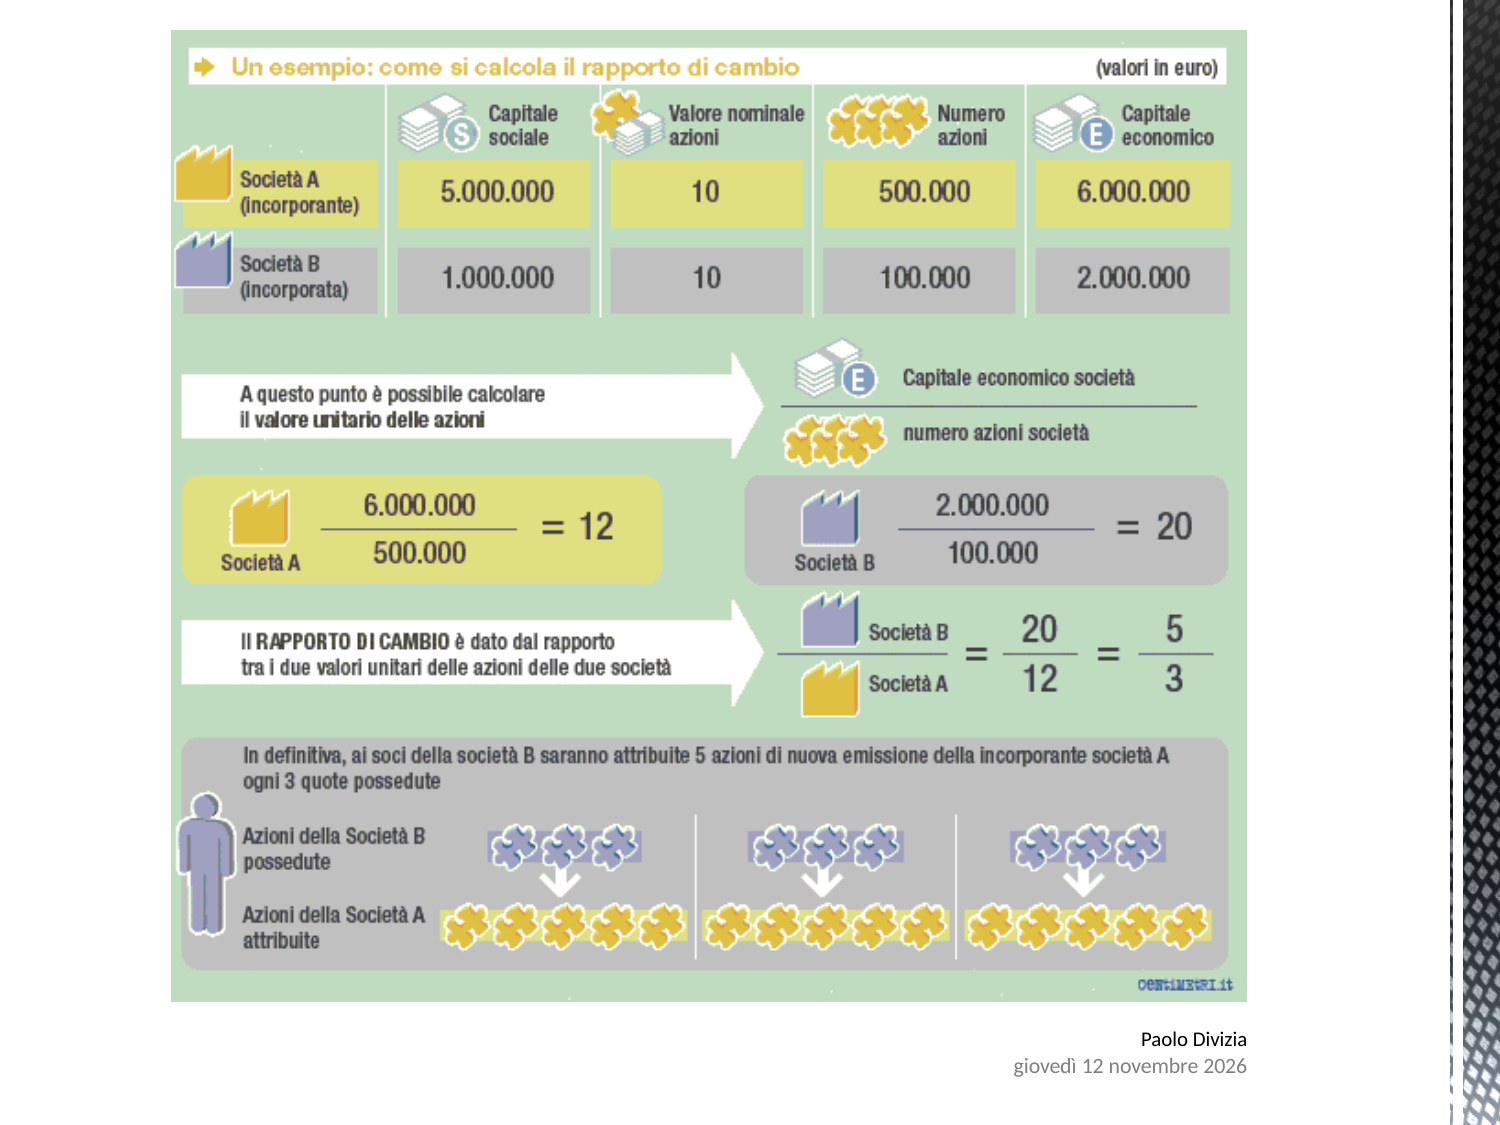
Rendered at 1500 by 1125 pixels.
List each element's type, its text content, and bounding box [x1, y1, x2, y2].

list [170, 30, 1247, 1002]
slide_number lunedì 7 agosto 2017 [800, 1058, 1263, 1075]
picture [1447, 0, 1500, 1125]
footer Paolo Divizia [799, 1032, 1263, 1058]
